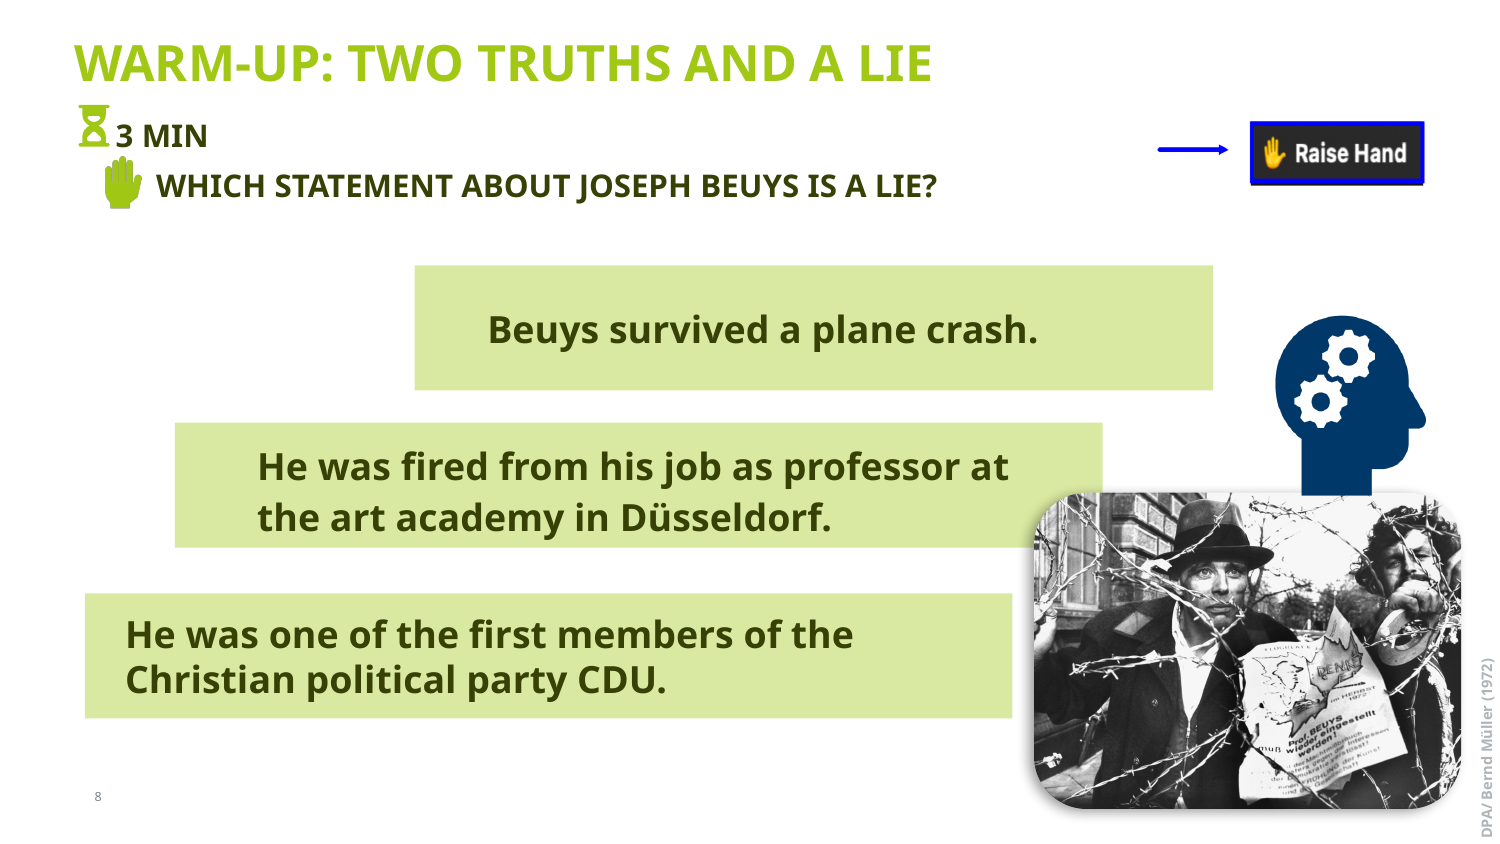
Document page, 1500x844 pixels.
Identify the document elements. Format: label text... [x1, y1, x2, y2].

text_box Beuys survived a plane crash. [472, 254, 1470, 610]
picture [93, 152, 154, 213]
text_box DPA/ Bernd Müller (1972) [1470, 103, 1500, 844]
text_box WHICH STATEMENT ABOUT JOSEPH BEUYS IS A LIE? [154, 159, 1470, 212]
text_box He was fired from his job as professor at the art academy in Düsseldorf. [242, 429, 1036, 598]
text_box [84, 592, 1013, 719]
picture [1034, 303, 1462, 809]
text_box [174, 422, 472, 549]
text_box [414, 264, 472, 391]
text_box He was one of the first members of the Christian political party CDU. [110, 603, 911, 709]
slide_number 8 [94, 771, 154, 824]
text_box [78, 104, 110, 147]
picture [1141, 103, 1452, 205]
title Warm-Up: Two truths and a lie 3 Min [74, 29, 1500, 223]
